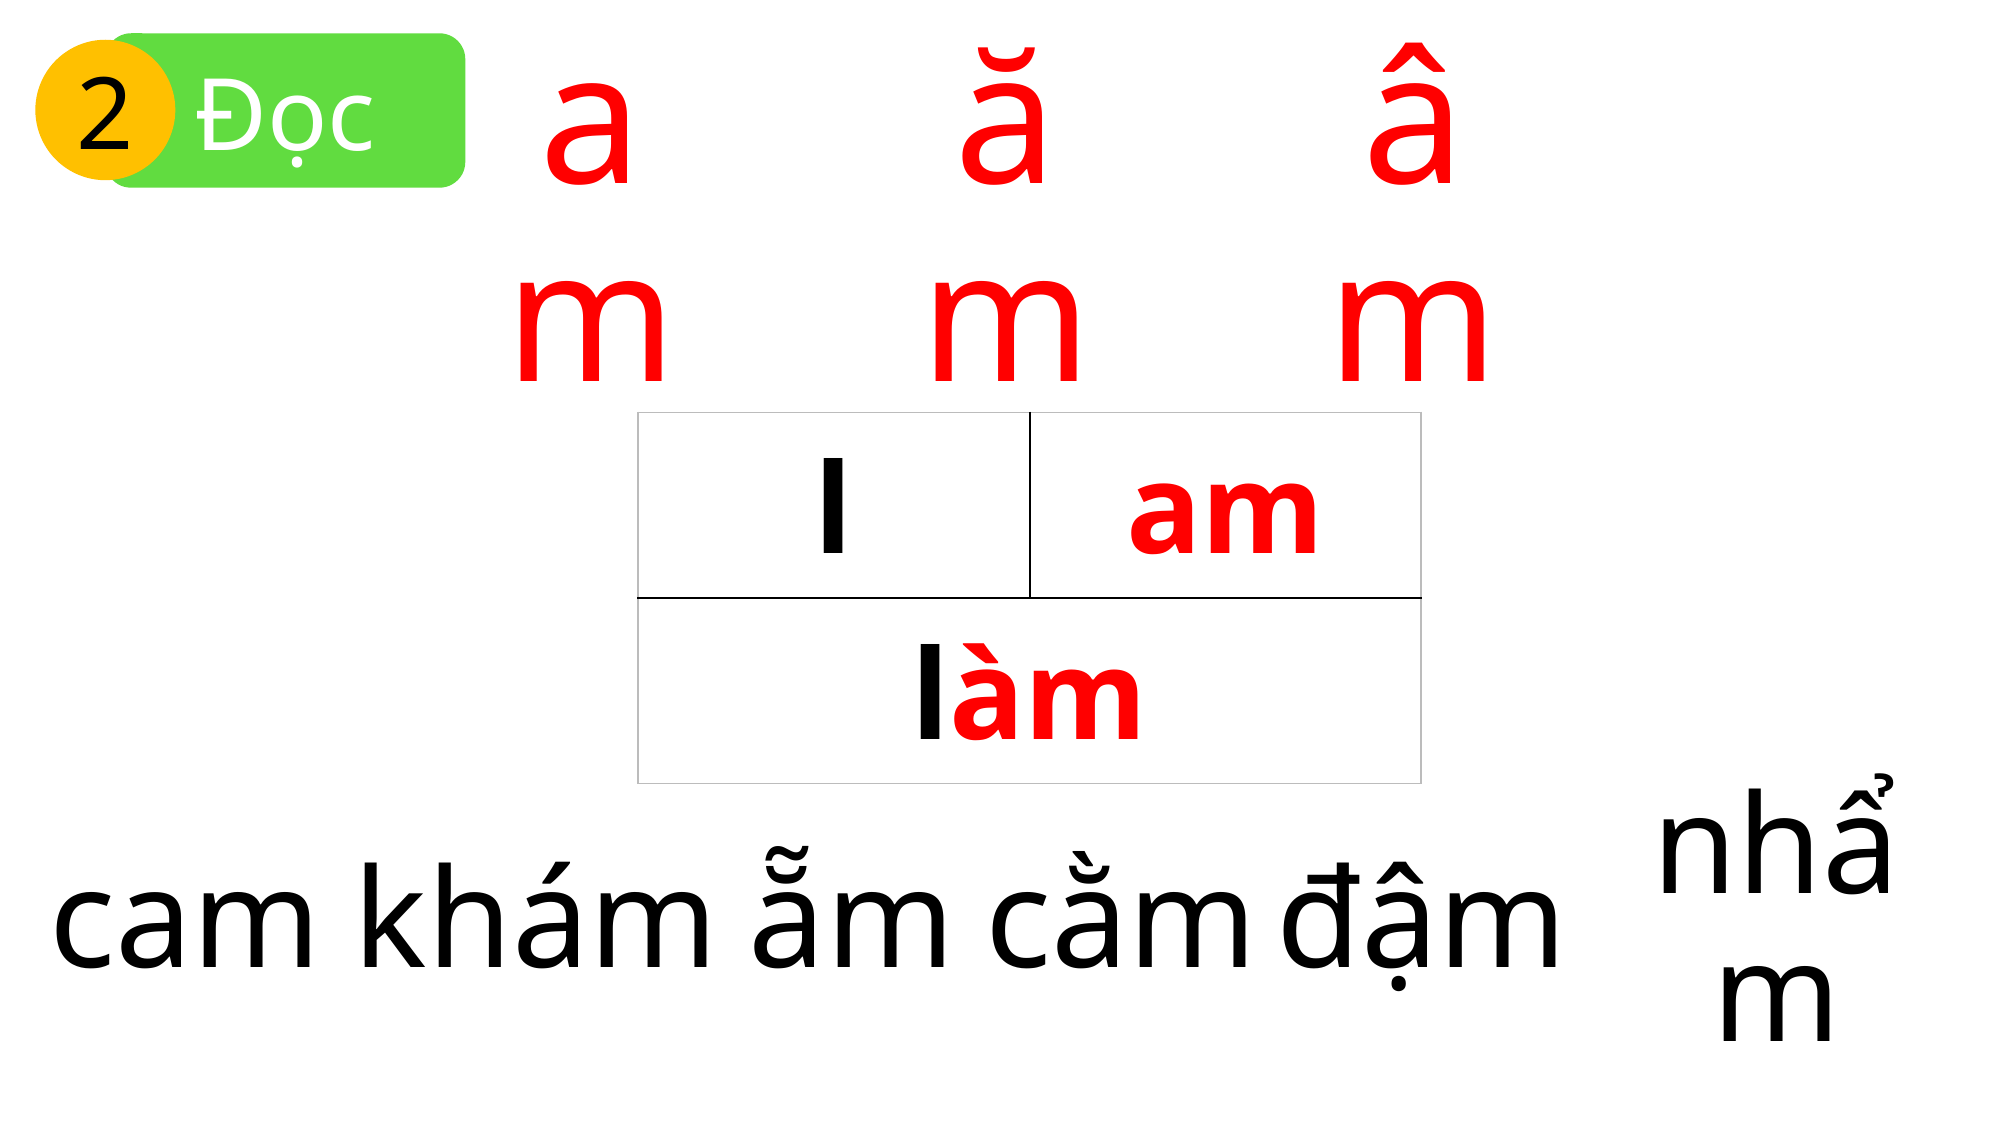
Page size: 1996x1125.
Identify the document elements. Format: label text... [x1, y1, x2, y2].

text_box cằm [947, 878, 1247, 968]
text_box ẵm [693, 878, 947, 968]
text_box ăm [861, 149, 1150, 297]
text_box đậm [1247, 878, 1584, 968]
table_header l [639, 413, 1029, 597]
table_cell làm [639, 599, 1420, 783]
text_box am [446, 149, 735, 297]
text_box cam [11, 878, 325, 968]
table_header am [1031, 413, 1420, 597]
text_box âm [1269, 149, 1558, 297]
text_box nhẩm [1584, 878, 1969, 968]
text_box khám [325, 878, 693, 968]
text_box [35, 33, 466, 188]
